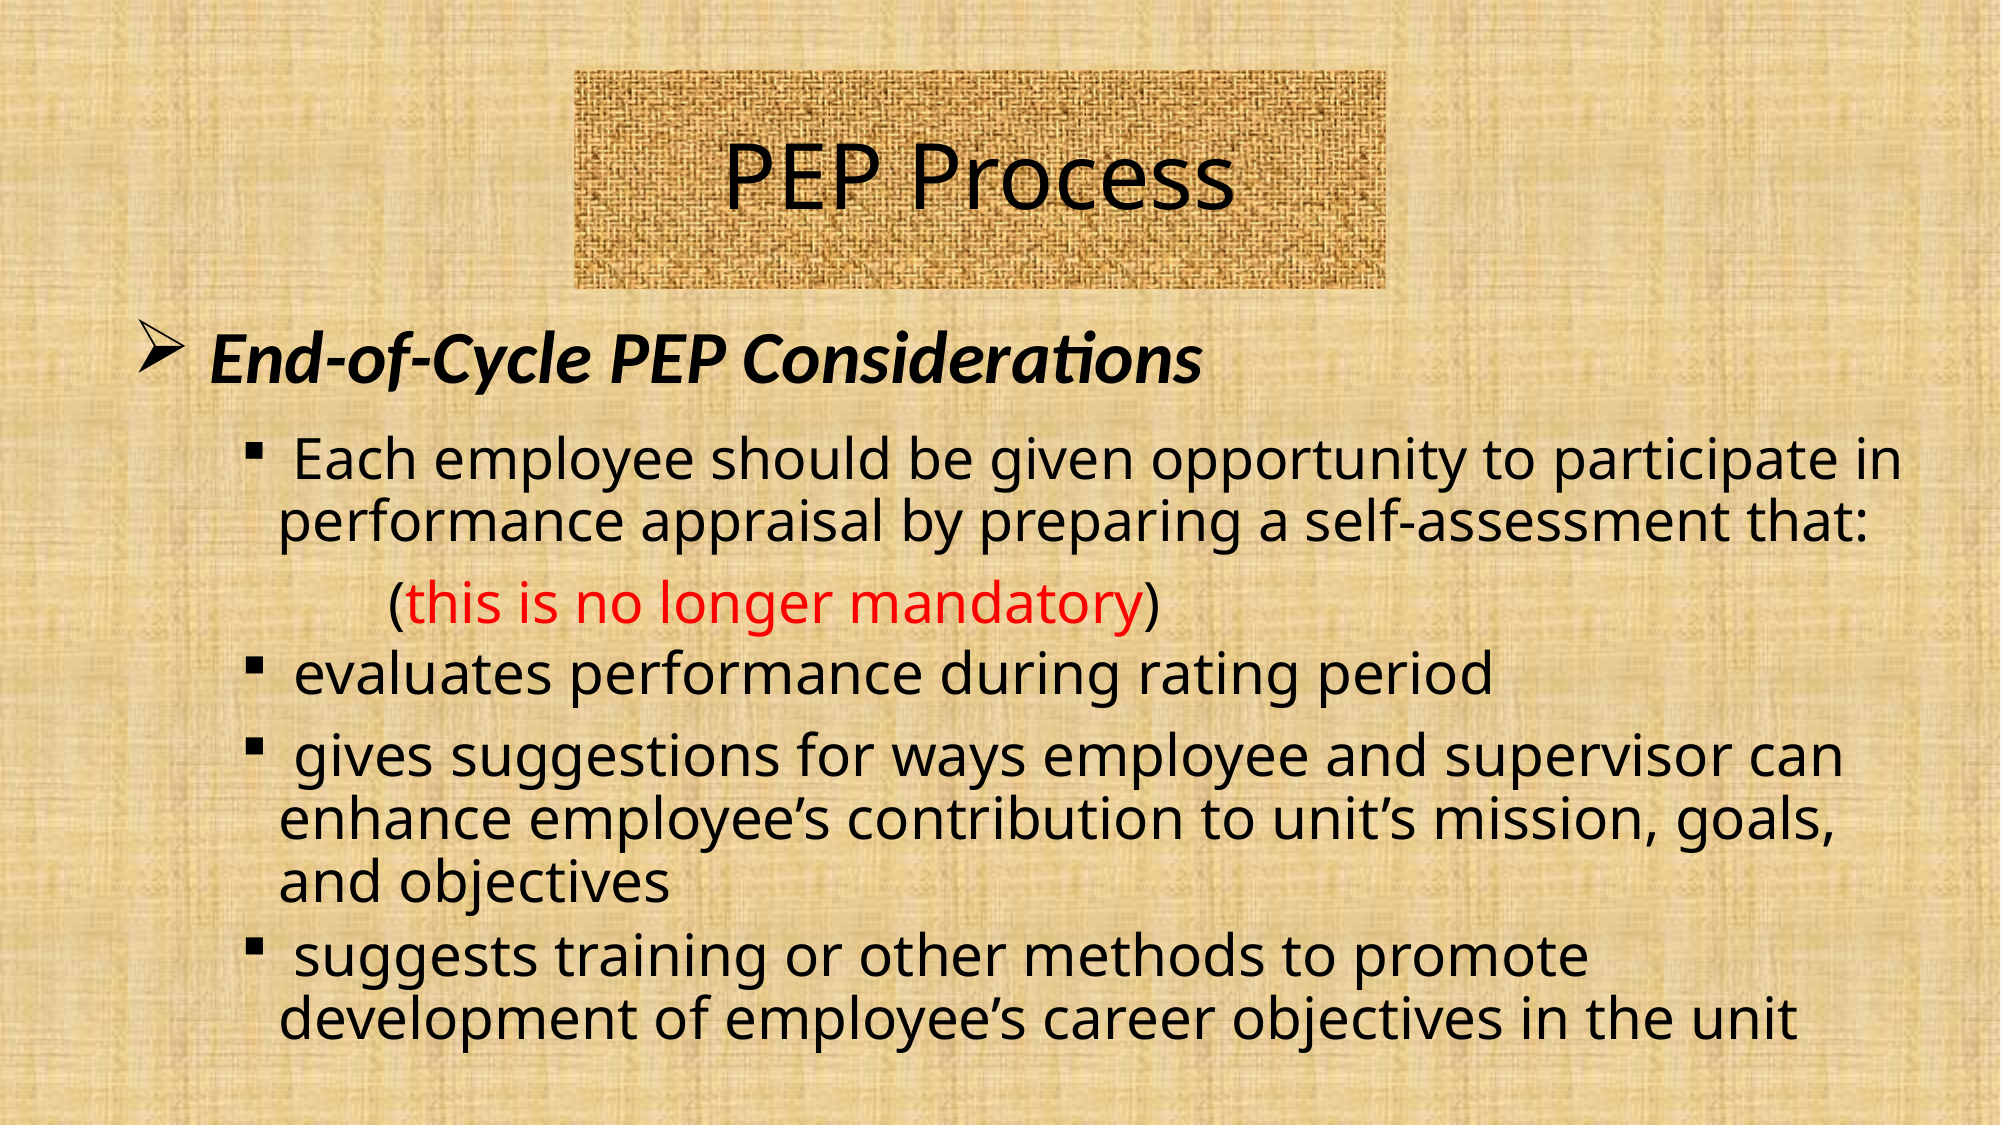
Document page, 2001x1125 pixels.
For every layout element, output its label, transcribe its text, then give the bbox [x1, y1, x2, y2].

text_box gives suggestions for ways employee and supervisor can enhance employee’s contribution to unit’s mission, goals, and objectives [226, 718, 1962, 932]
text_box evaluates performance during rating period [226, 636, 1884, 718]
text_box suggests training or other methods to promote development of employee’s career objectives in the unit [226, 932, 1927, 1092]
picture [0, 0, 2001, 1125]
title PEP Process [574, 70, 1386, 289]
list End-of-Cycle PEP Considerations [117, 311, 1843, 429]
text_box Each employee should be given opportunity to participate in performance appraisal by preparing a self-assessment that: (this is no longer mandatory) [226, 422, 1927, 646]
